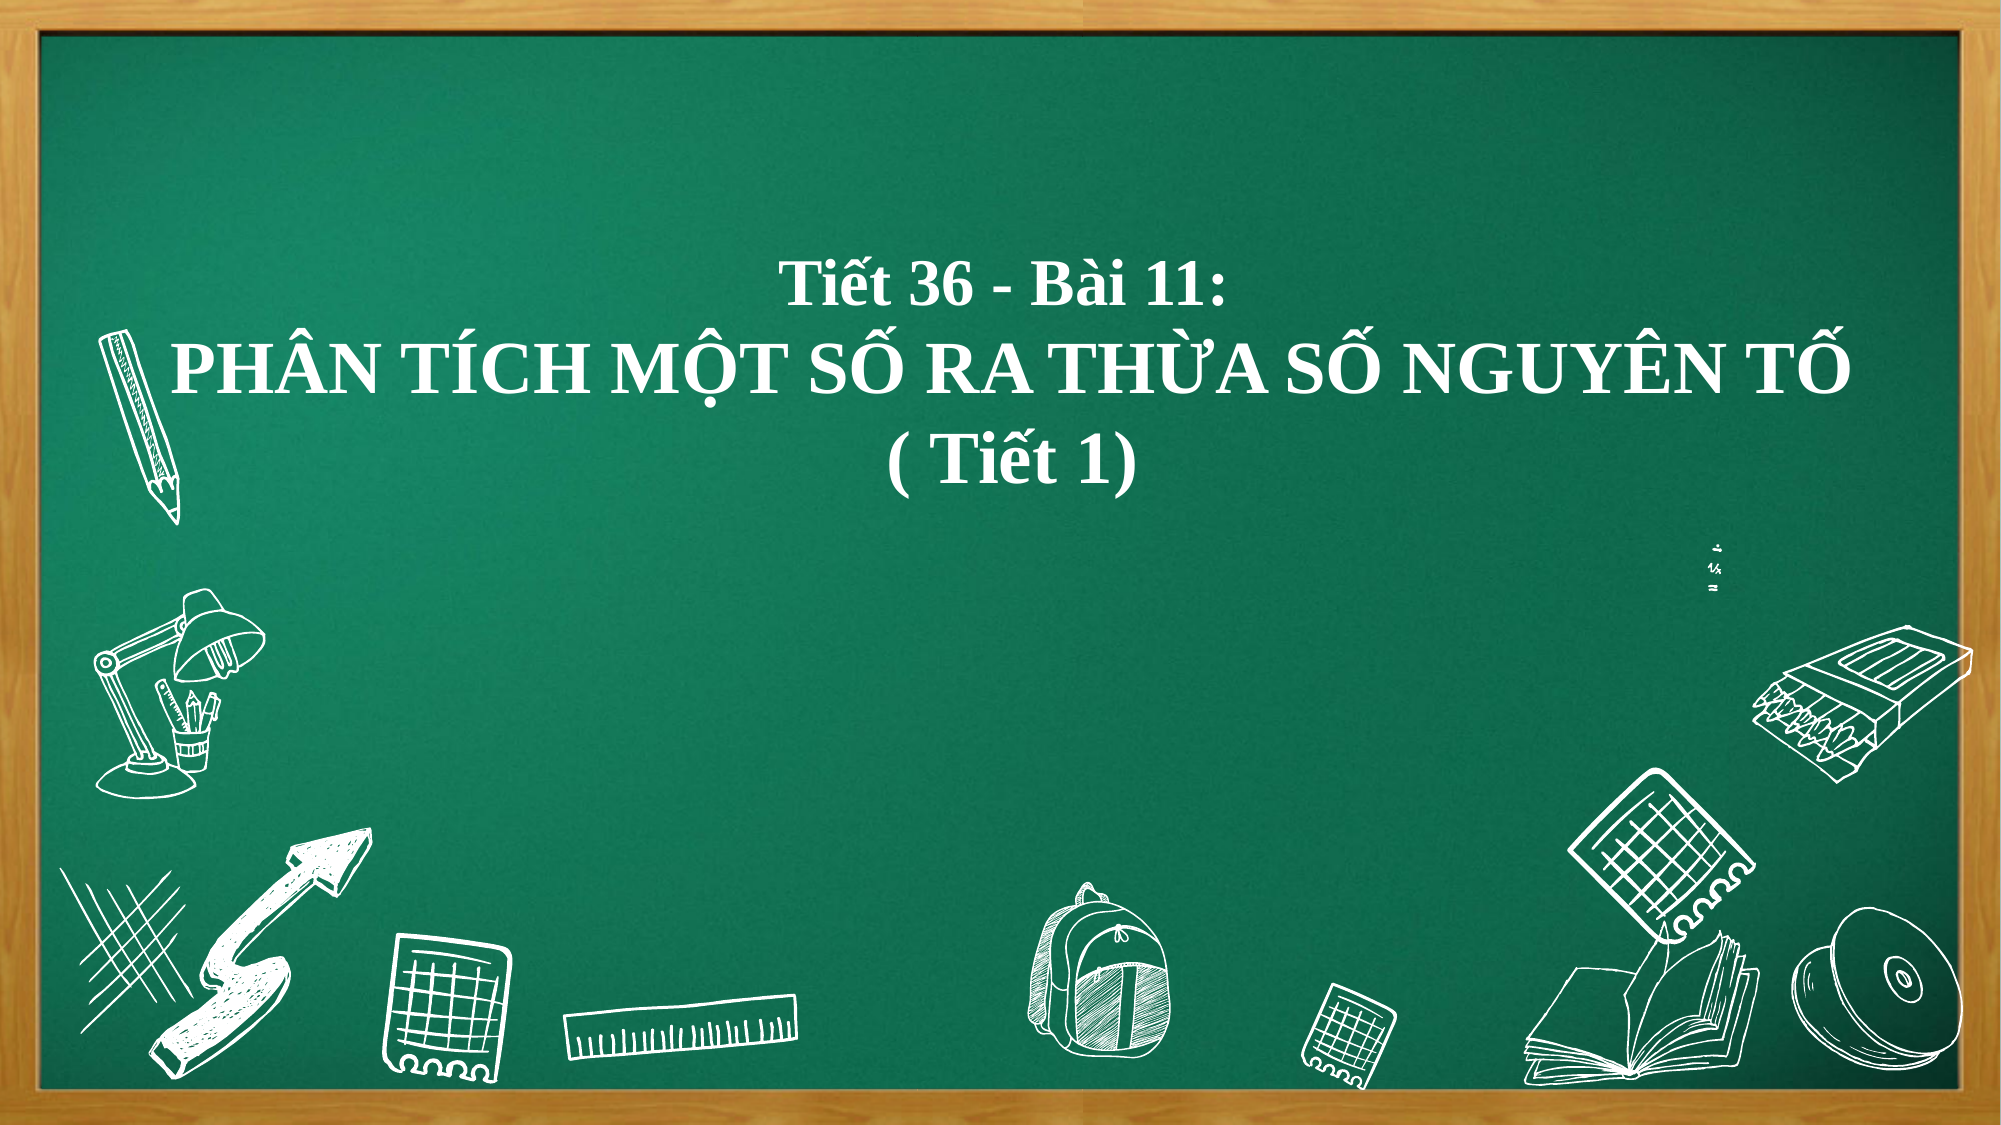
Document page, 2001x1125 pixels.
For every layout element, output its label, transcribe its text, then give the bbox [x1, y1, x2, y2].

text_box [93, 588, 266, 800]
text_box [162, 507, 181, 526]
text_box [97, 841, 412, 1044]
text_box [1791, 906, 1964, 1071]
picture [0, 0, 2001, 1125]
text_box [383, 936, 510, 1082]
text_box [1027, 881, 1171, 1059]
text_box [98, 329, 155, 499]
text_box [1523, 939, 1760, 1086]
text_box [562, 993, 799, 1061]
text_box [1707, 544, 1974, 785]
text_box Tiết 36 - Bài 11: PHÂN TÍCH MỘT SỐ RA THỪA SỐ NGUYÊN TỐ ( Tiết 1) [155, 231, 1870, 507]
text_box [1308, 991, 1388, 1083]
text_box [1596, 781, 1730, 935]
